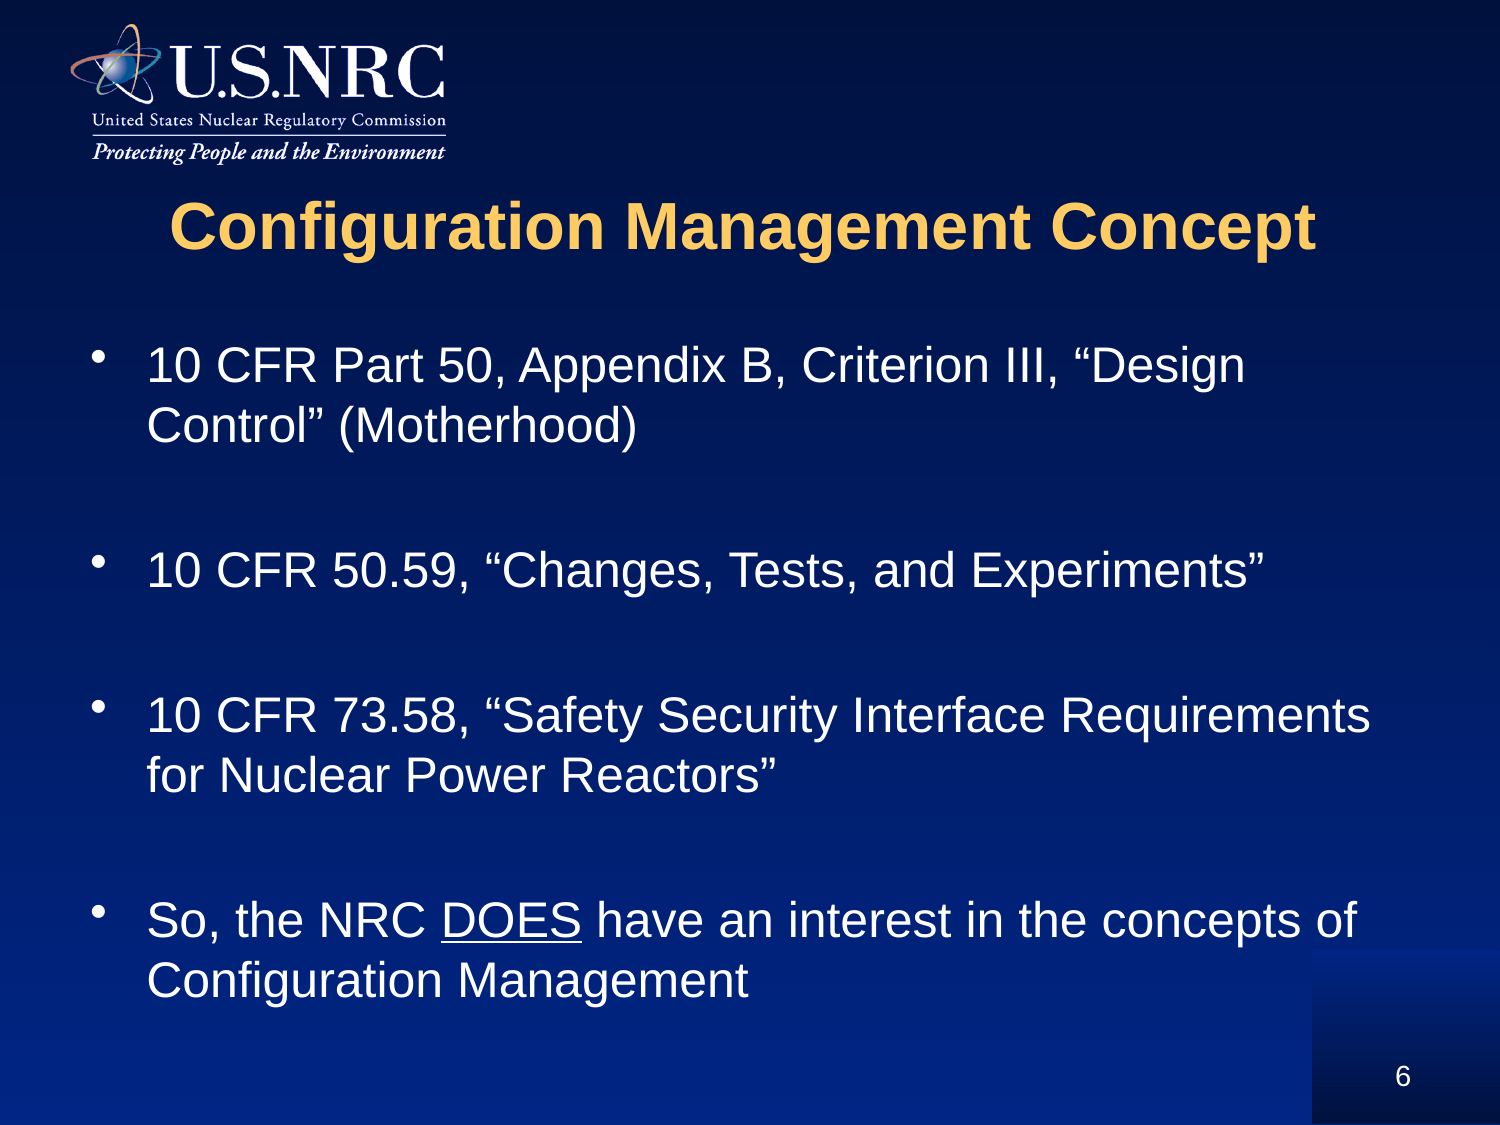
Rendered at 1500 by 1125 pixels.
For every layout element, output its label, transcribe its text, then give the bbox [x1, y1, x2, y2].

picture [61, 16, 462, 174]
slide_number 6 [1349, 1049, 1457, 1101]
title Configuration Management Concept [49, 174, 1438, 341]
list 10 CFR Part 50, Appendix B, Criterion III, “Design Control” (Motherhood) 10 CFR 50.59, “Changes, Tests, and Experiments” 10 CFR 73.58, “Safety Security Interface Requirements for Nuclear Power Reactors” So, the NRC DOES have an interest in the concepts of Configuration Management [74, 324, 1426, 1013]
